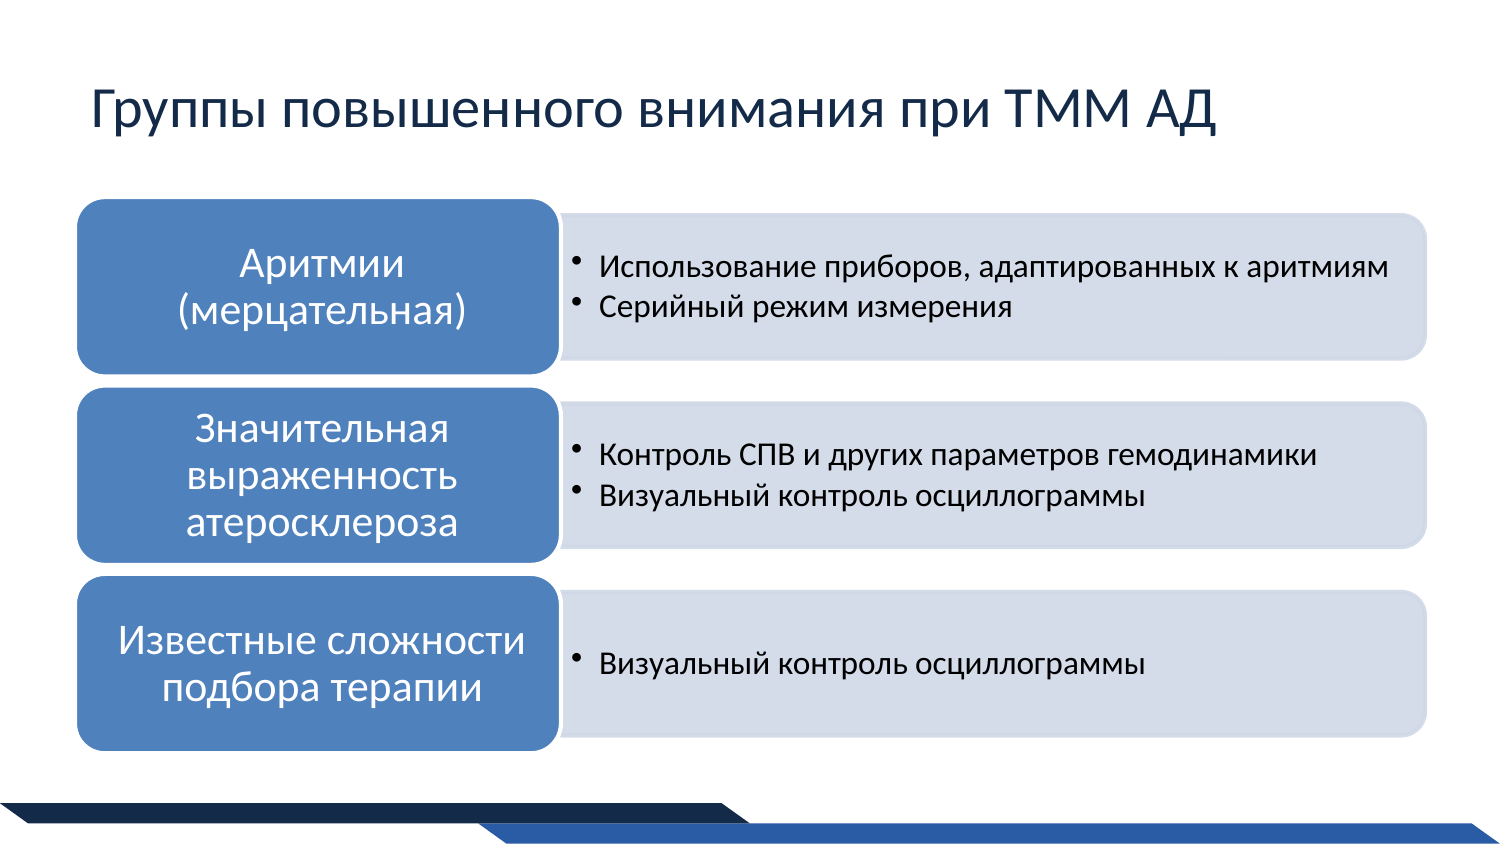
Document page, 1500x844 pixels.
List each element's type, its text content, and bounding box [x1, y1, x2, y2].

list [74, 196, 1426, 754]
title Группы повышенного внимания при ТММ АД [76, 33, 1317, 175]
